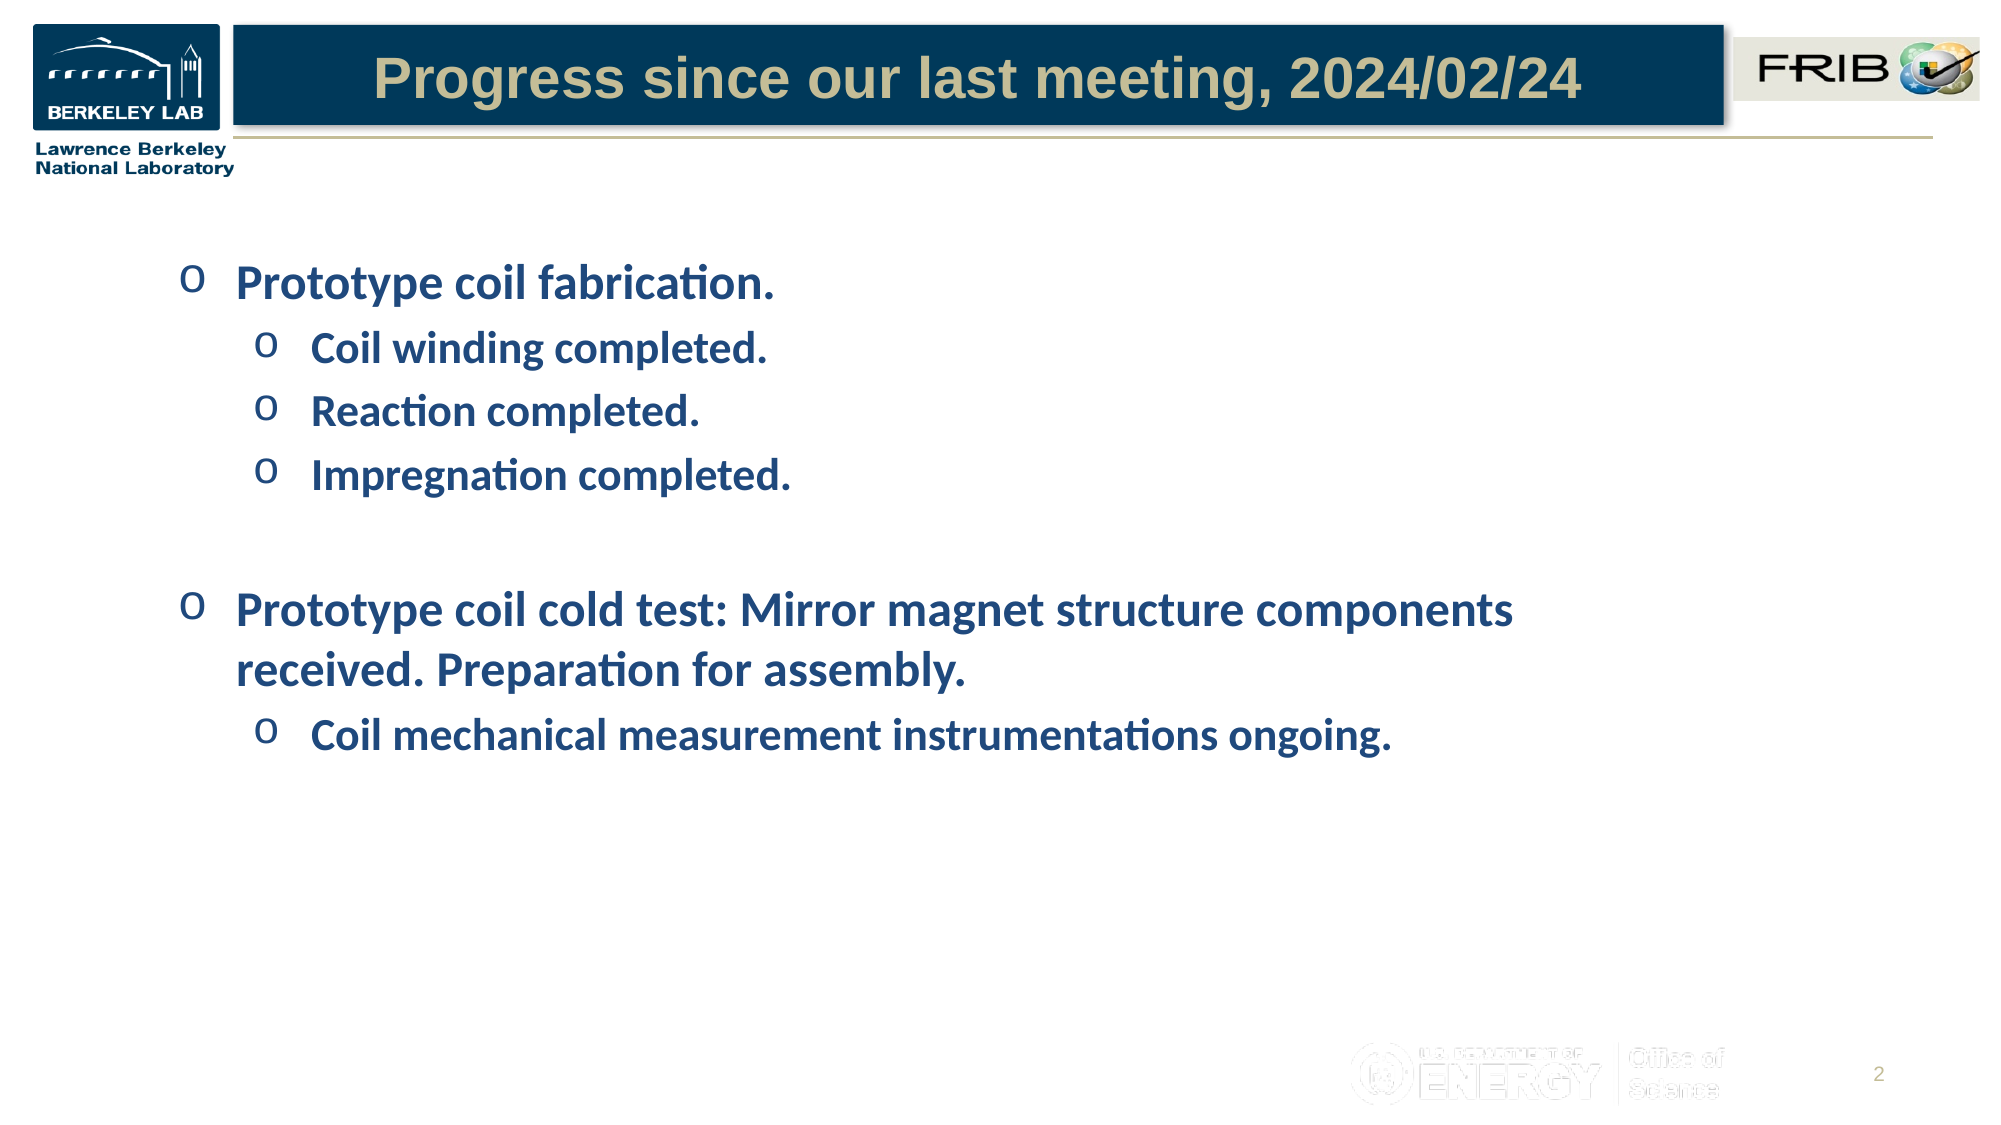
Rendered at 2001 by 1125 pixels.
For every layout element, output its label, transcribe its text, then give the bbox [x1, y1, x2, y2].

title Progress since our last meeting, 2024/02/24 [233, 24, 1724, 125]
picture [1350, 1042, 1725, 1106]
slide_number 2 [1788, 1043, 1900, 1104]
picture [33, 24, 234, 177]
picture [1733, 37, 1980, 101]
text_box Prototype coil fabrication. Coil winding completed. Reaction completed. Impregnation completed. Prototype coil cold test: Mirror magnet structure components received. Preparation for assembly. Coil mechanical measurement instrumentations ongoing. [70, 241, 1677, 836]
